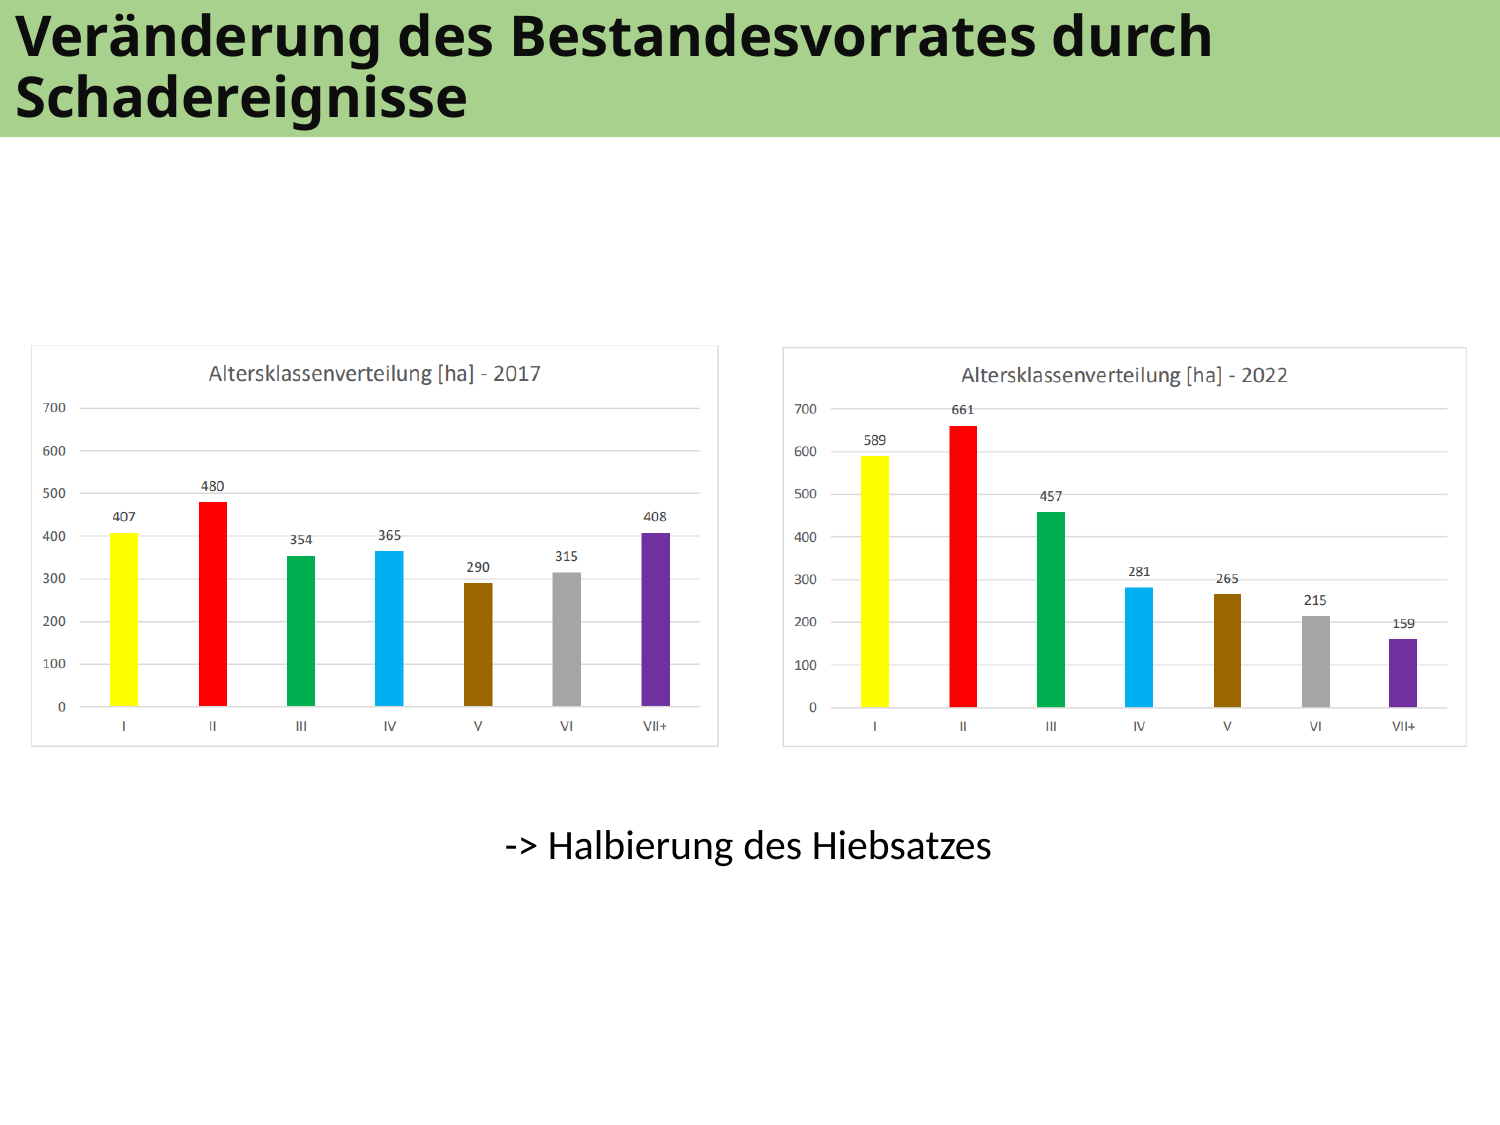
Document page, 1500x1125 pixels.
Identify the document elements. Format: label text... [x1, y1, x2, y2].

picture [769, 337, 1479, 754]
picture [24, 338, 731, 755]
text_box -> Halbierung des Hiebsatzes [490, 810, 1010, 876]
text_box Veränderung des Bestandesvorrates durch Schadereignisse [0, 0, 1500, 138]
